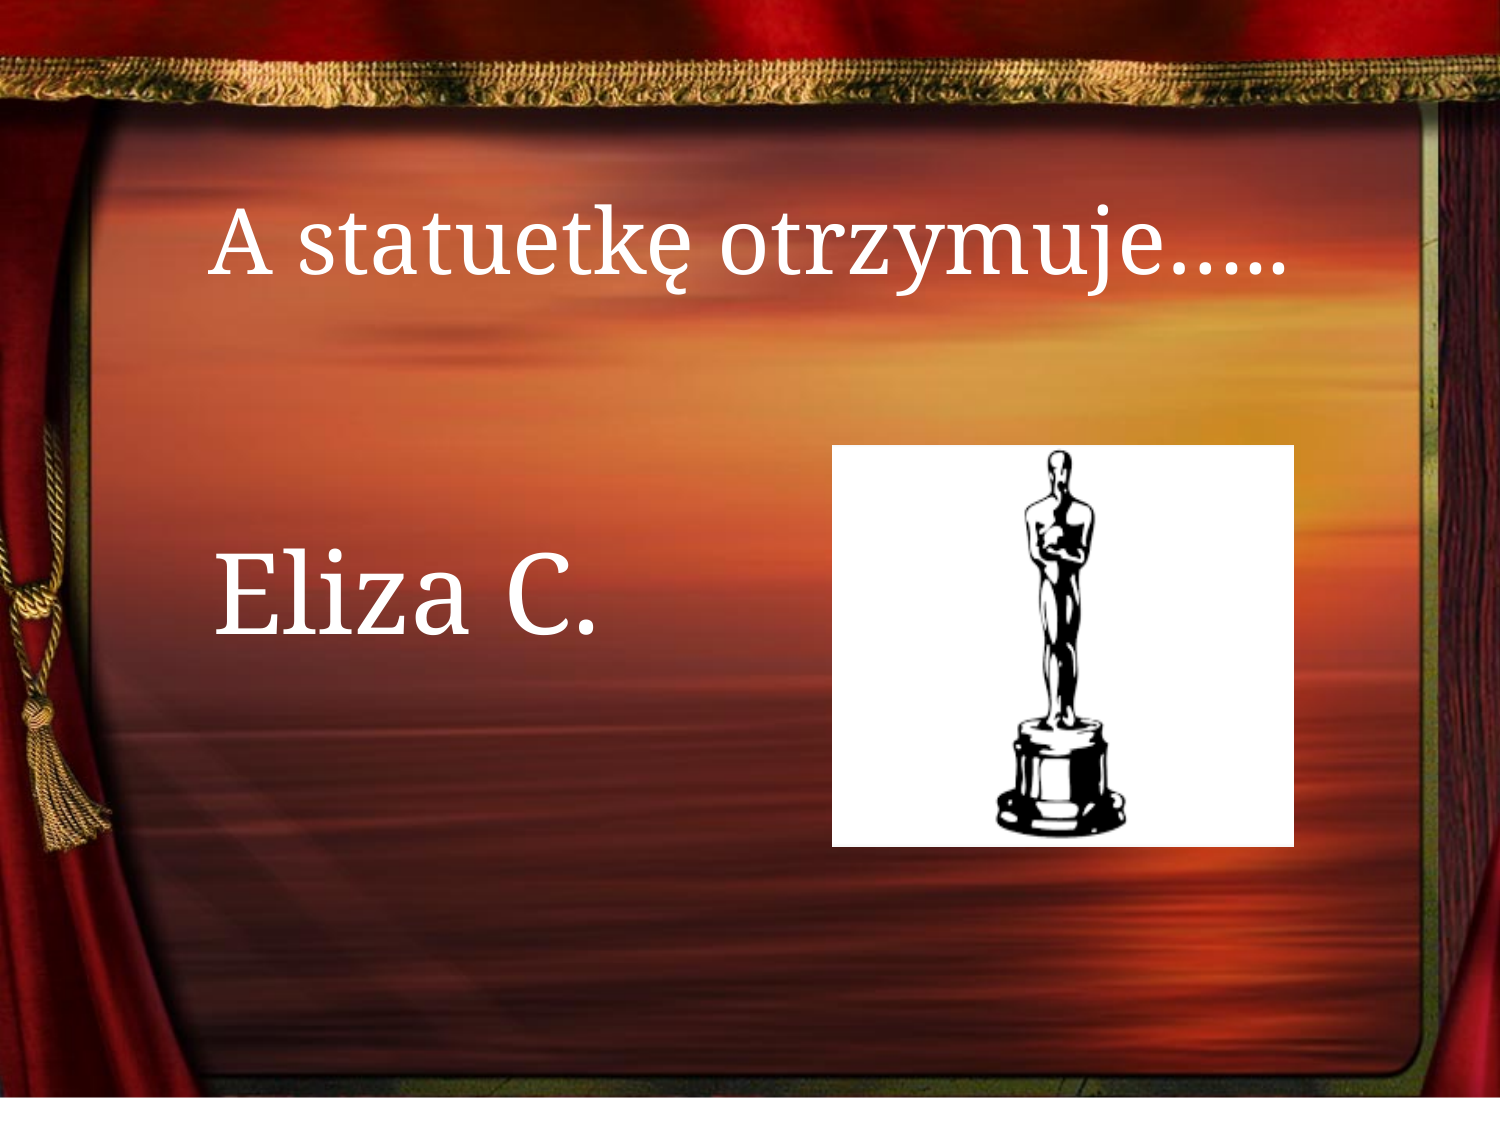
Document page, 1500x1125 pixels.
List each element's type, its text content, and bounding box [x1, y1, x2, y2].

title A statuetkę otrzymuje….. [74, 44, 1426, 212]
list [831, 445, 1294, 847]
picture [0, 0, 1500, 1125]
list Eliza C. [74, 356, 738, 1006]
